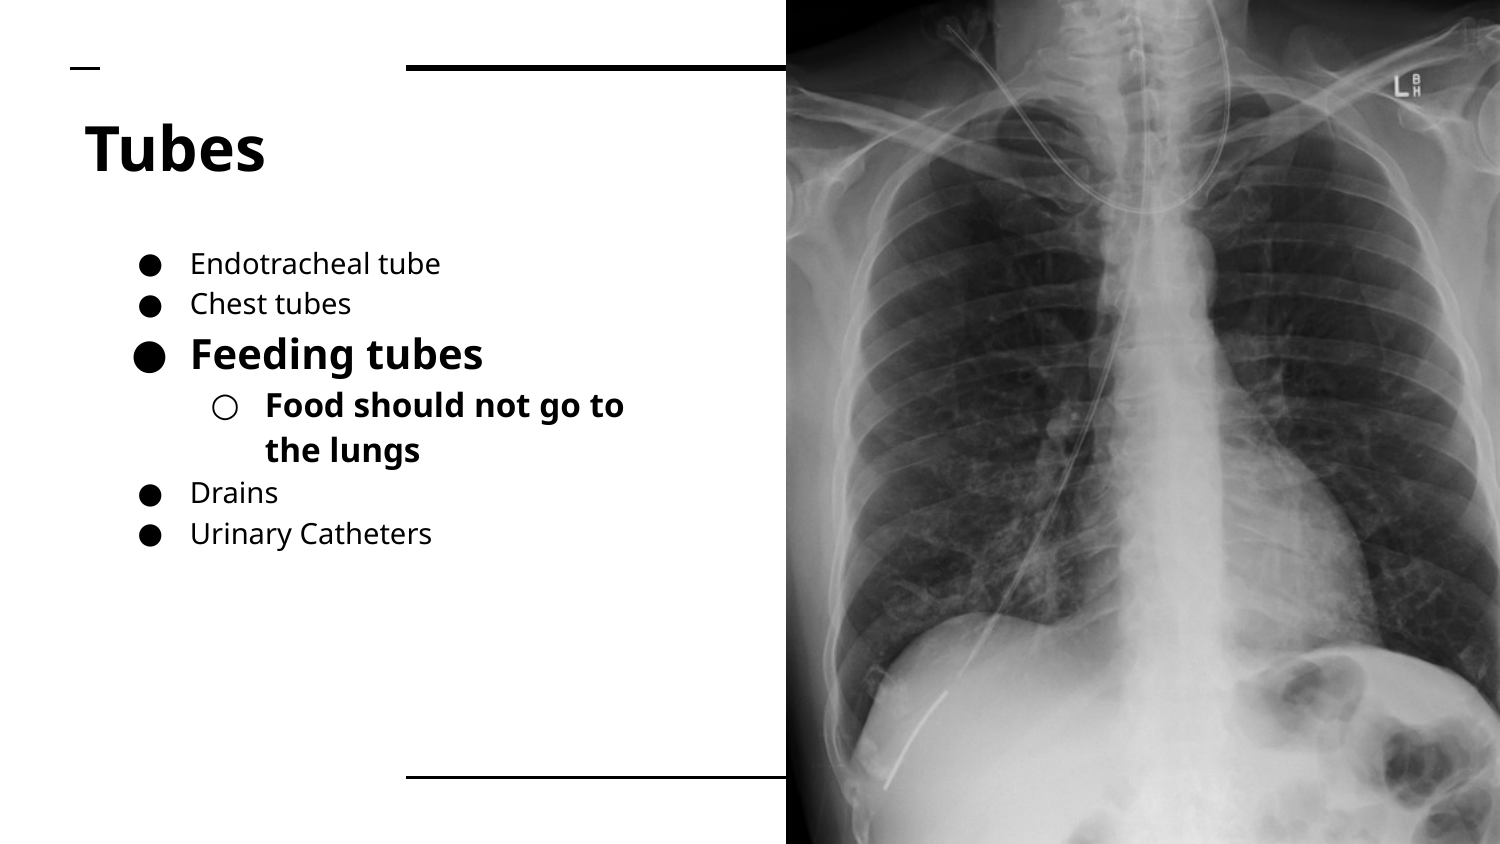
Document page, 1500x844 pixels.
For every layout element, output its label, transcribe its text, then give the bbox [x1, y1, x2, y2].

title Tubes [69, 94, 780, 199]
picture [785, 0, 1500, 844]
list Endotracheal tube Chest tubes Feeding tubes Food should not go to the lungs Drains Urinary Catheters [99, 225, 659, 718]
